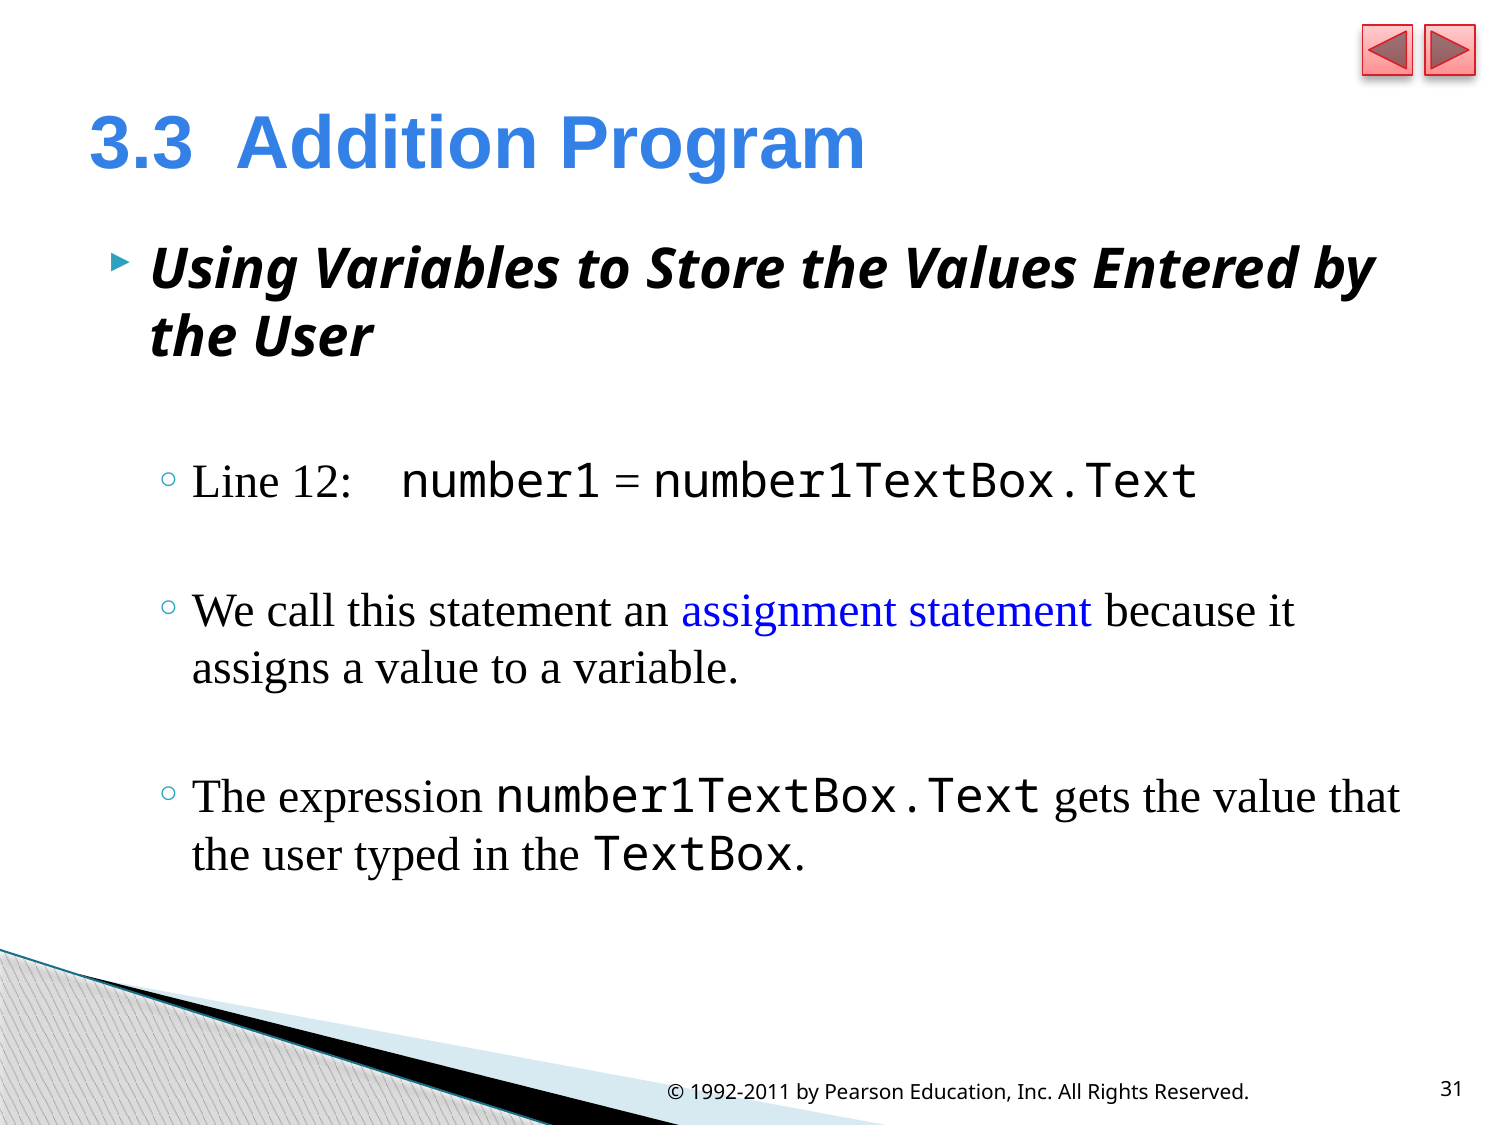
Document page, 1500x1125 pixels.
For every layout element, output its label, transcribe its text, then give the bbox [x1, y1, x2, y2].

list Using Variables to Store the Values Entered by the User Line 12: number1 = number1TextBox.Text We call this statement an assignment statement because it assigns a value to a variable. The expression number1TextBox.Text gets the value that the user typed in the TextBox. [74, 224, 1426, 968]
footer © 1992-2011 by Pearson Education, Inc. All Rights Reserved. [612, 1051, 1305, 1112]
title 3.3 Addition Program [75, 45, 1425, 224]
slide_number 31 [1418, 1051, 1479, 1112]
